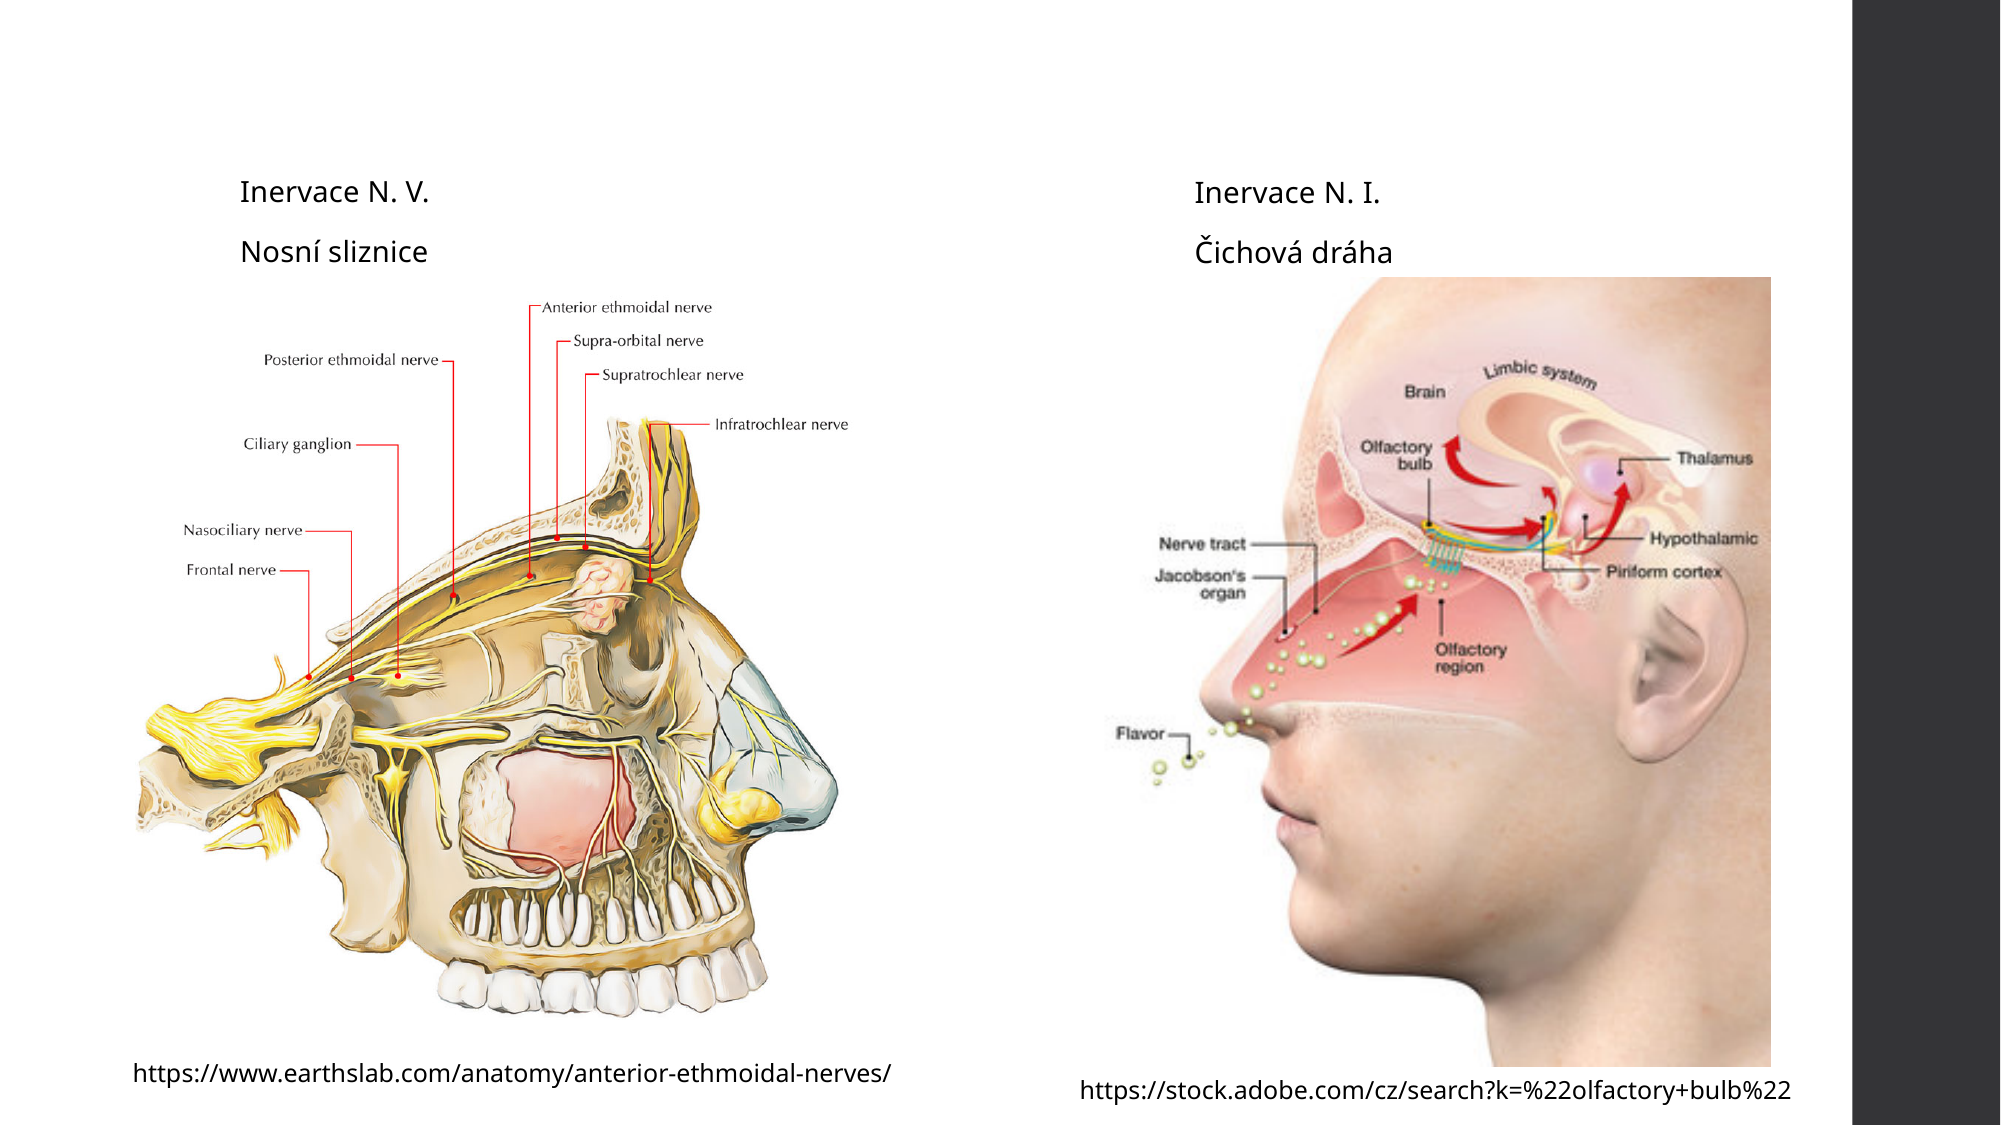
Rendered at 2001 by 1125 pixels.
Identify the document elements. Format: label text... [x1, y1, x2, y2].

picture [1088, 277, 1771, 1068]
text_box https://stock.adobe.com/cz/search?k=%22olfactory+bulb%22 [1064, 1066, 2000, 1112]
text_box https://www.earthslab.com/anatomy/anterior-ethmoidal-nerves/ [117, 1050, 912, 1096]
picture [63, 277, 967, 1020]
list Inervace N. V. Nosní sliznice [224, 168, 805, 272]
text_box Inervace N. I. Čichová dráha [1179, 168, 1759, 272]
